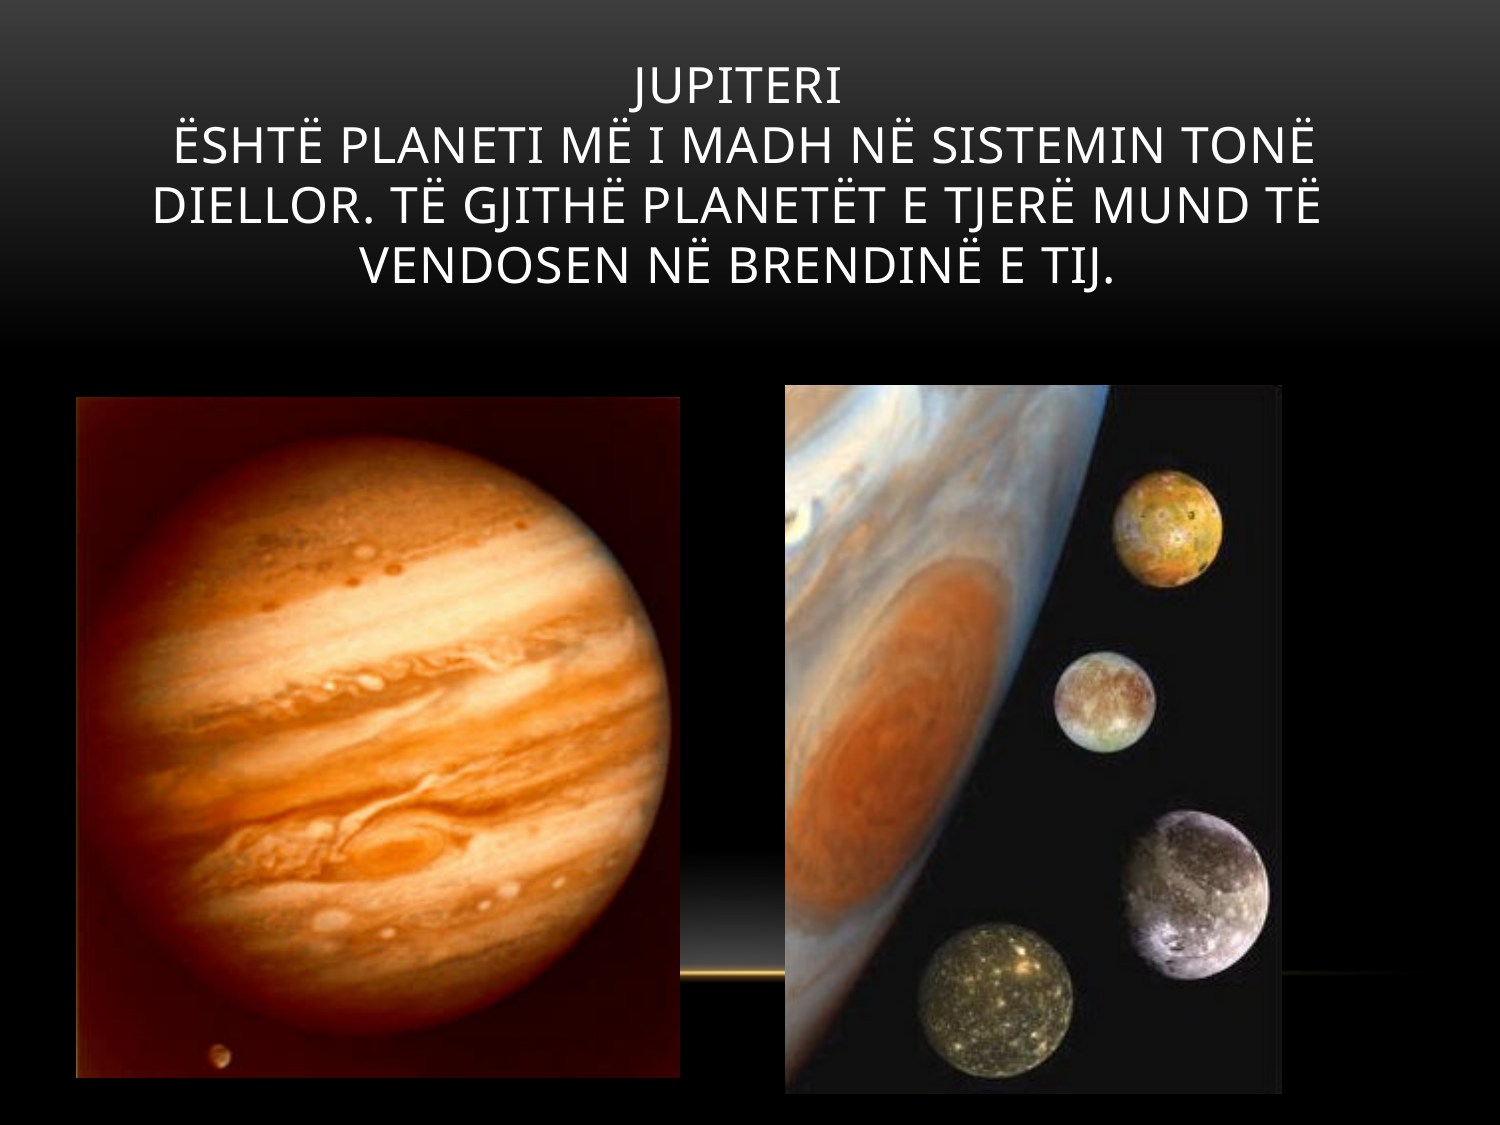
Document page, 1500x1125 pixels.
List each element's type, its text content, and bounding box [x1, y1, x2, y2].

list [76, 396, 680, 1079]
title Jupiteri Është planeti më i madh në sistemin tonë diellor. Të gjithë planetët e tjerë mund të vendosen në brendinË e tij. [88, 113, 1389, 302]
picture [0, 0, 1500, 1125]
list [785, 385, 1282, 1094]
